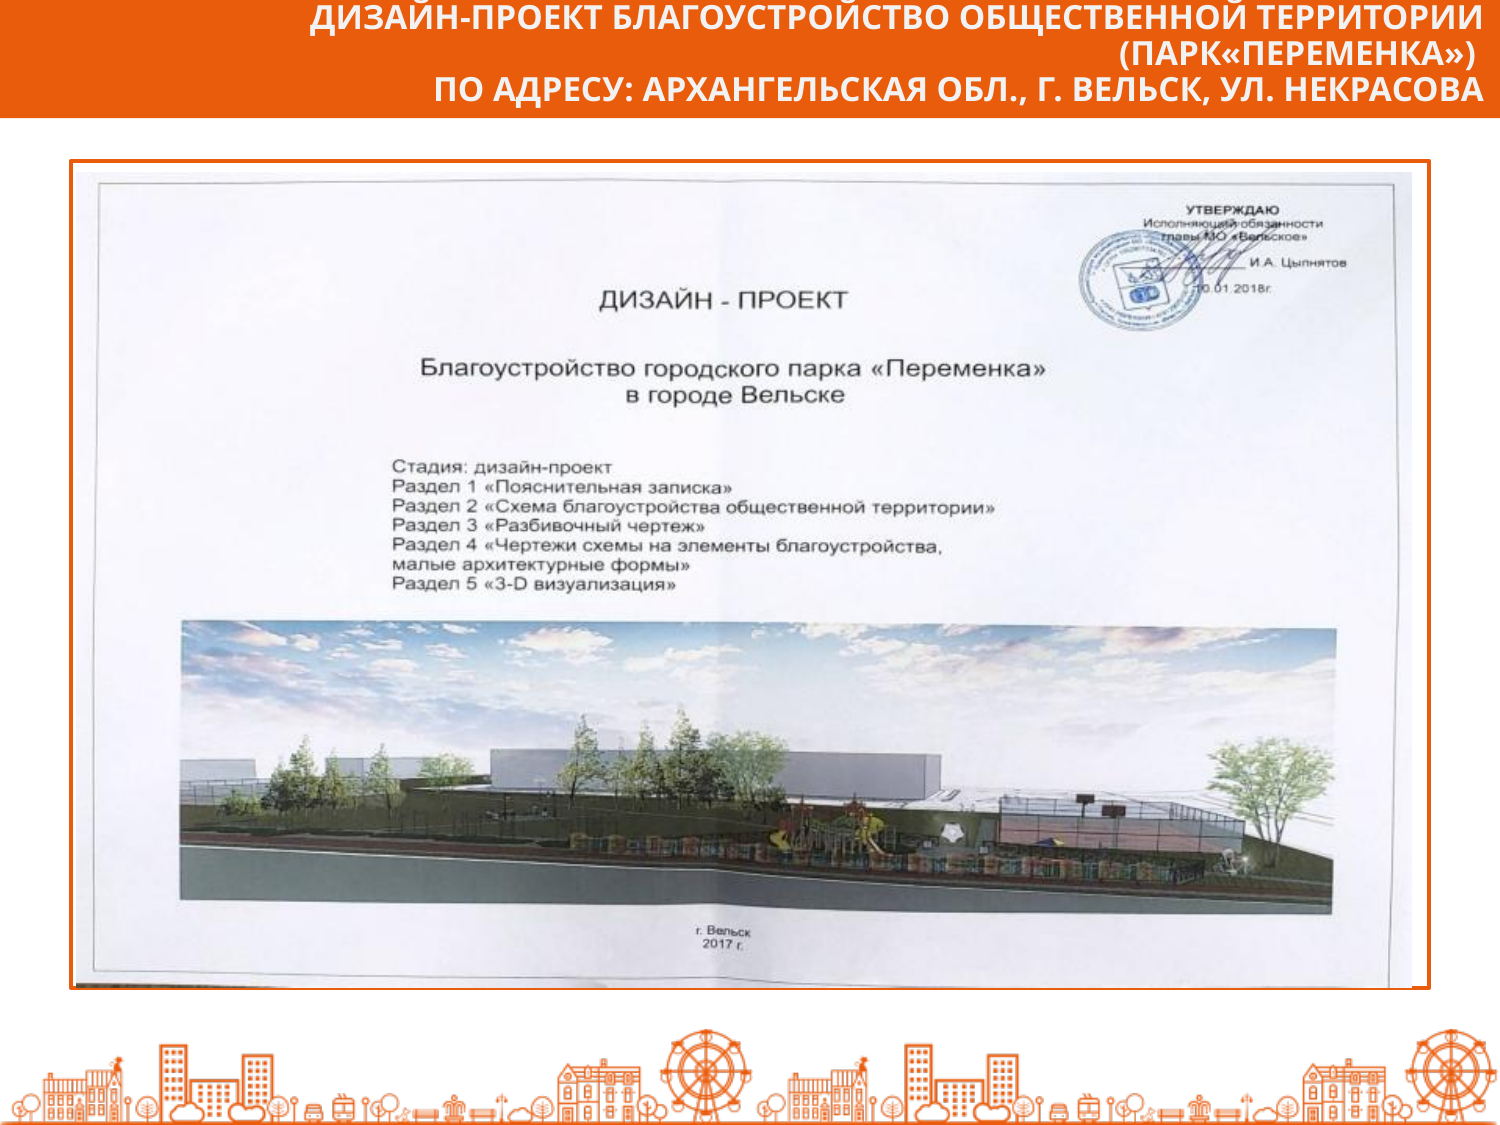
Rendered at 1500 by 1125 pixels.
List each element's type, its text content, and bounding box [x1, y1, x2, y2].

text_box [0, 0, 1500, 119]
picture [0, 1029, 1500, 1125]
picture [76, 171, 1412, 988]
text_box [69, 159, 1431, 990]
text_box Дизайн-проект благоустройство общественной территории (парк«Переменка») по адресу: Архангельская обл., г. Вельск, ул. некрасова [29, 31, 1500, 149]
